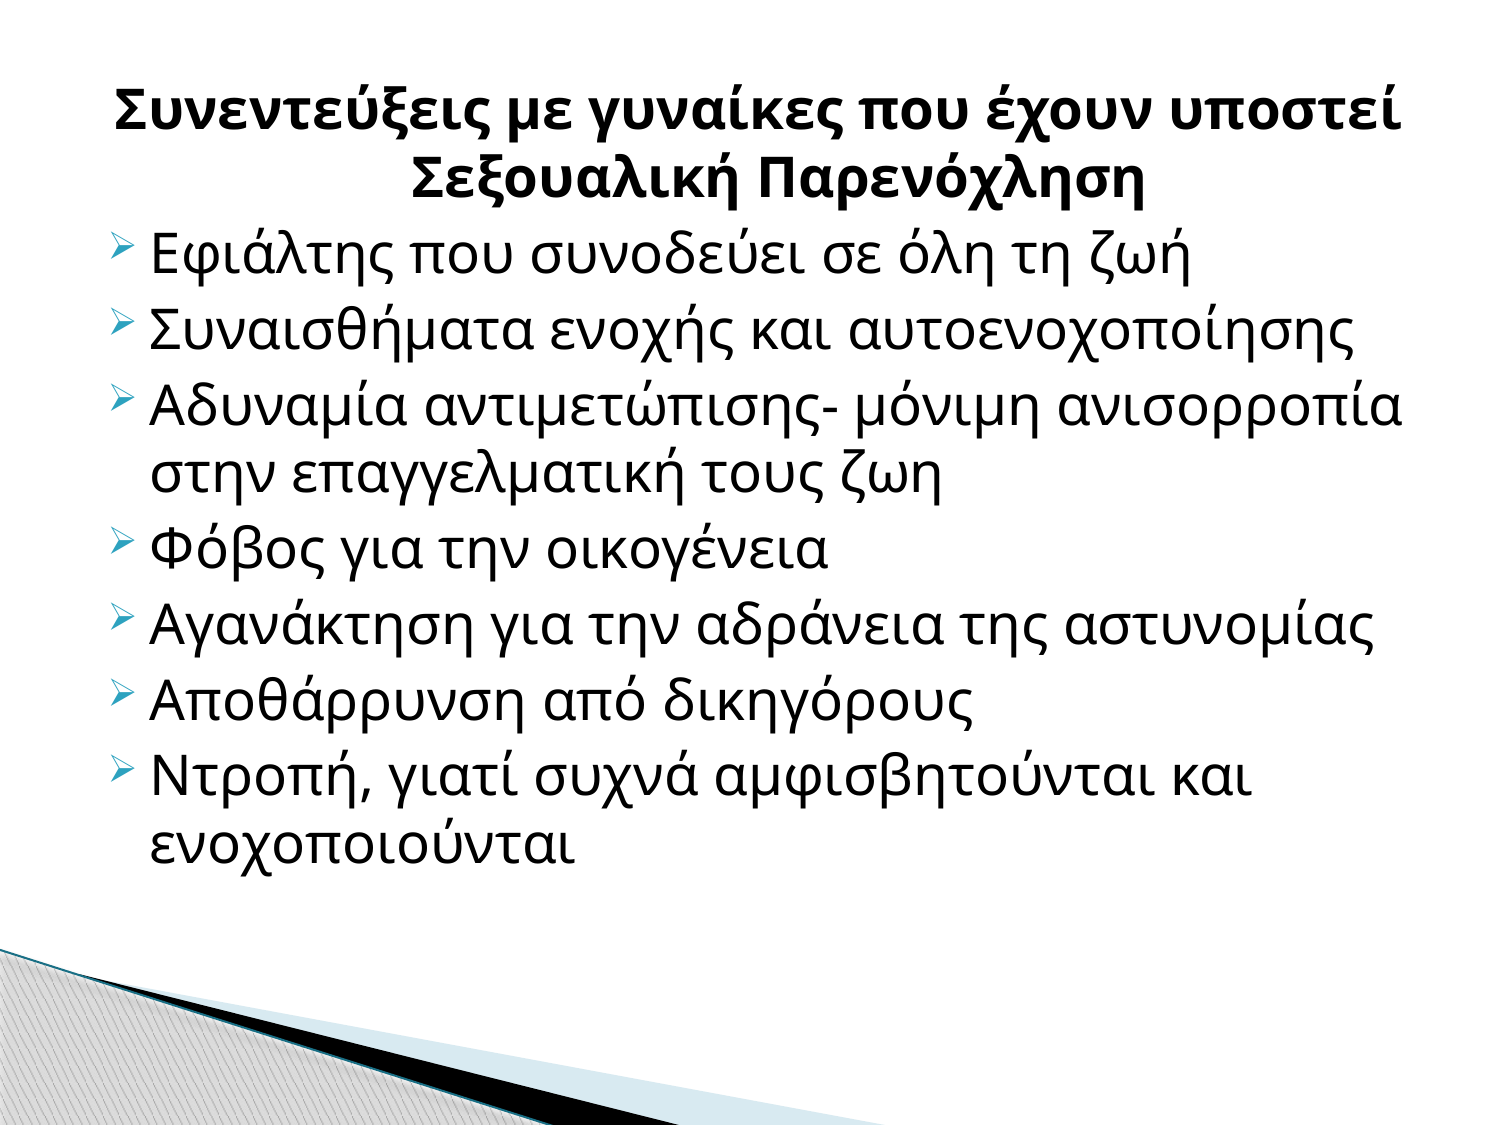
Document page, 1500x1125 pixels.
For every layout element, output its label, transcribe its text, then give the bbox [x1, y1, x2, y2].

list Συνεντεύξεις με γυναίκες που έχουν υποστεί Σεξουαλική Παρενόχληση Εφιάλτης που συνοδεύει σε όλη τη ζωή Συναισθήματα ενοχής και αυτοενοχοποίησης Αδυναμία αντιμετώπισης- μόνιμη ανισορροπία στην επαγγελματική τους ζωη Φόβος για την οικογένεια Αγανάκτηση για την αδράνεια της αστυνομίας Αποθάρρυνση από δικηγόρους Ντροπή, γιατί συχνά αμφισβητούνται και ενοχοποιούνται [75, 66, 1425, 1005]
